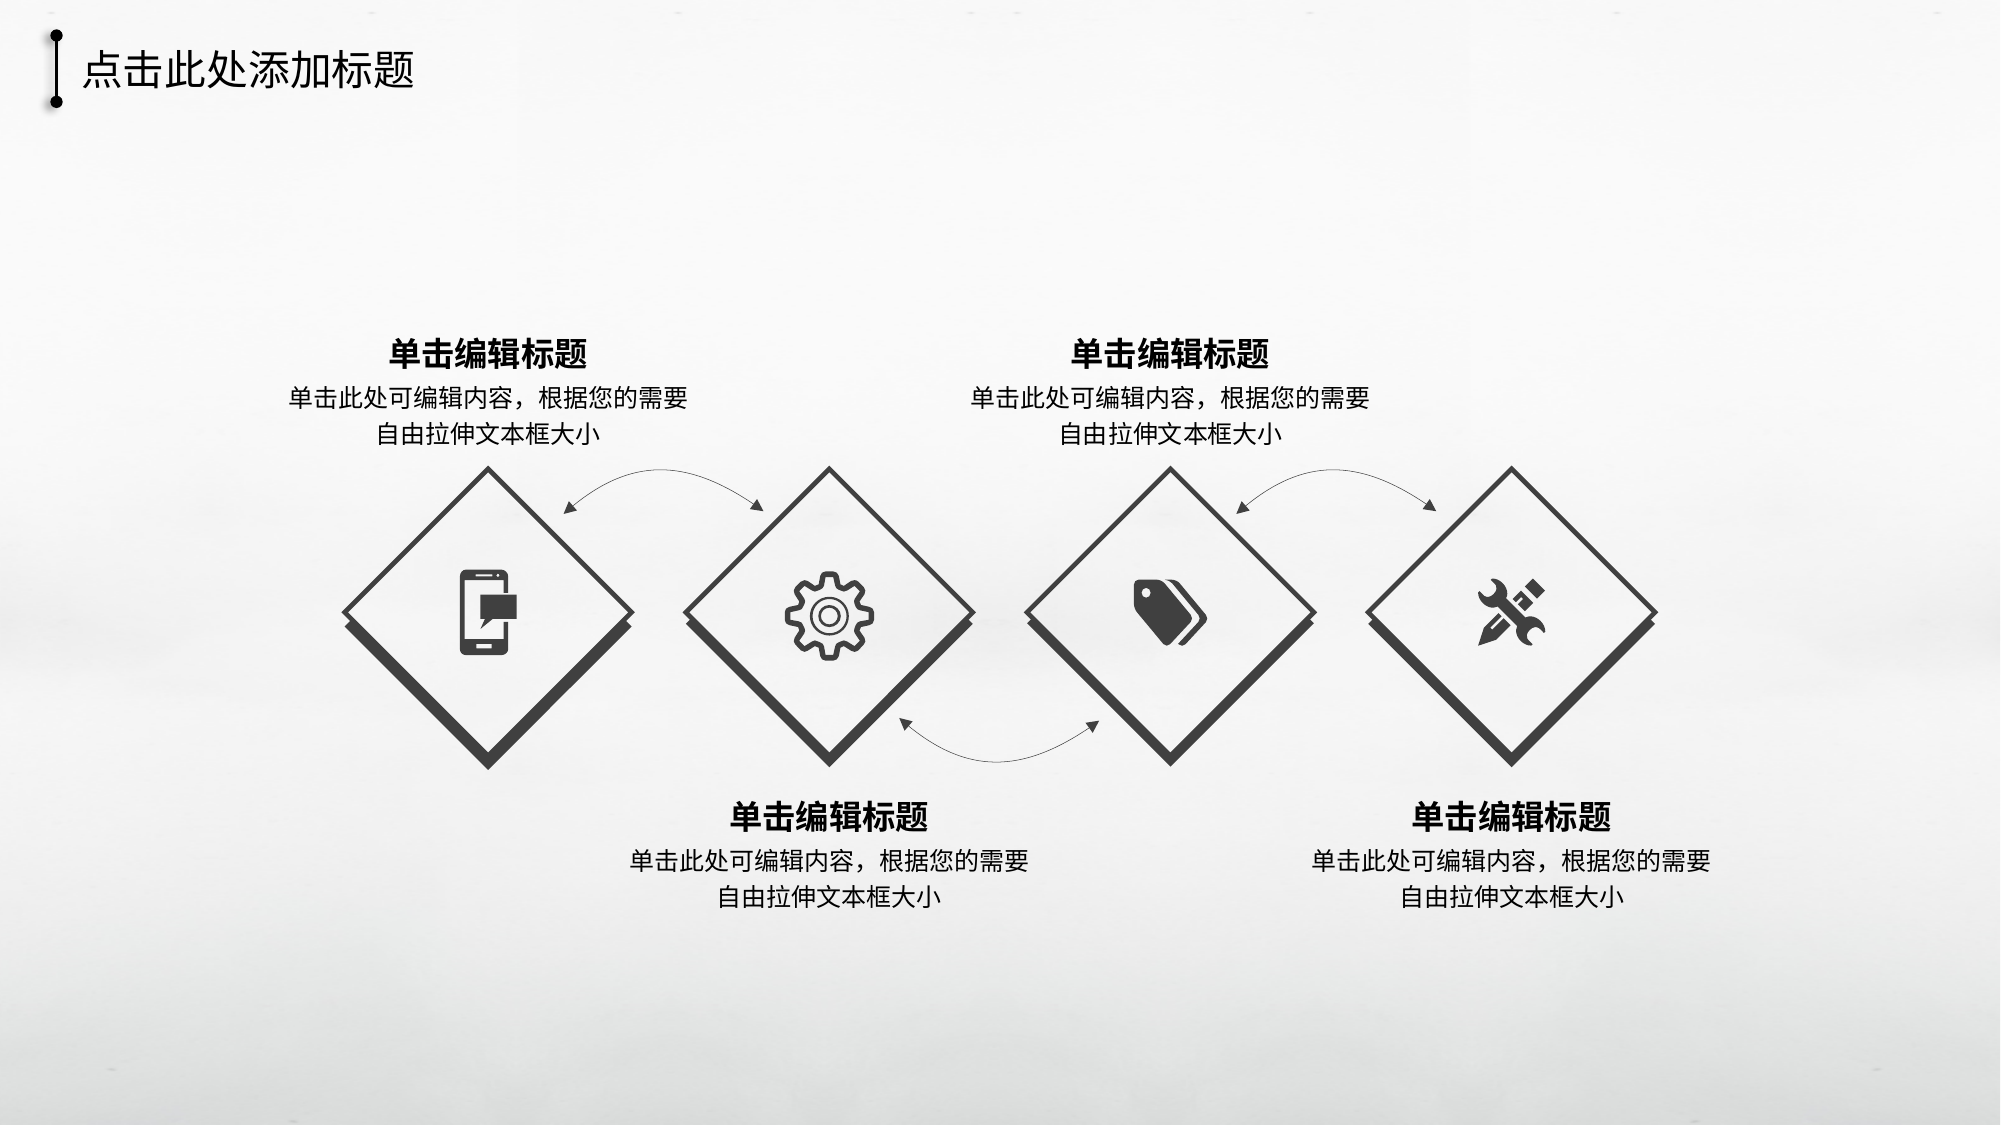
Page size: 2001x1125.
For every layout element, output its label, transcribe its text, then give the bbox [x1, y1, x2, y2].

text_box [684, 467, 975, 758]
picture [0, 0, 2001, 1125]
text_box [1133, 579, 1193, 646]
text_box [563, 469, 764, 514]
text_box [684, 618, 975, 769]
text_box [1236, 469, 1437, 514]
text_box 单击编辑标题 [361, 325, 616, 374]
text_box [1478, 578, 1546, 646]
text_box 点击此处添加标题 [66, 36, 459, 101]
text_box [343, 620, 634, 772]
text_box [1164, 579, 1208, 646]
text_box 单击此处可编辑内容，根据您的需要自由拉伸文本框大小 [285, 376, 691, 449]
text_box 单击此处可编辑内容，根据您的需要自由拉伸文本框大小 [1309, 839, 1715, 912]
text_box 单击编辑标题 [702, 788, 957, 837]
text_box [1366, 467, 1657, 758]
text_box [343, 467, 634, 758]
text_box [899, 717, 1100, 763]
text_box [459, 569, 517, 656]
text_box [784, 571, 874, 661]
text_box [1366, 618, 1657, 769]
text_box 单击此处可编辑内容，根据您的需要自由拉伸文本框大小 [626, 839, 1032, 912]
text_box 单击编辑标题 [1384, 788, 1639, 837]
text_box 单击编辑标题 [1043, 325, 1298, 374]
text_box [1025, 467, 1316, 758]
text_box 单击此处可编辑内容，根据您的需要自由拉伸文本框大小 [968, 376, 1373, 449]
text_box [1025, 618, 1316, 769]
